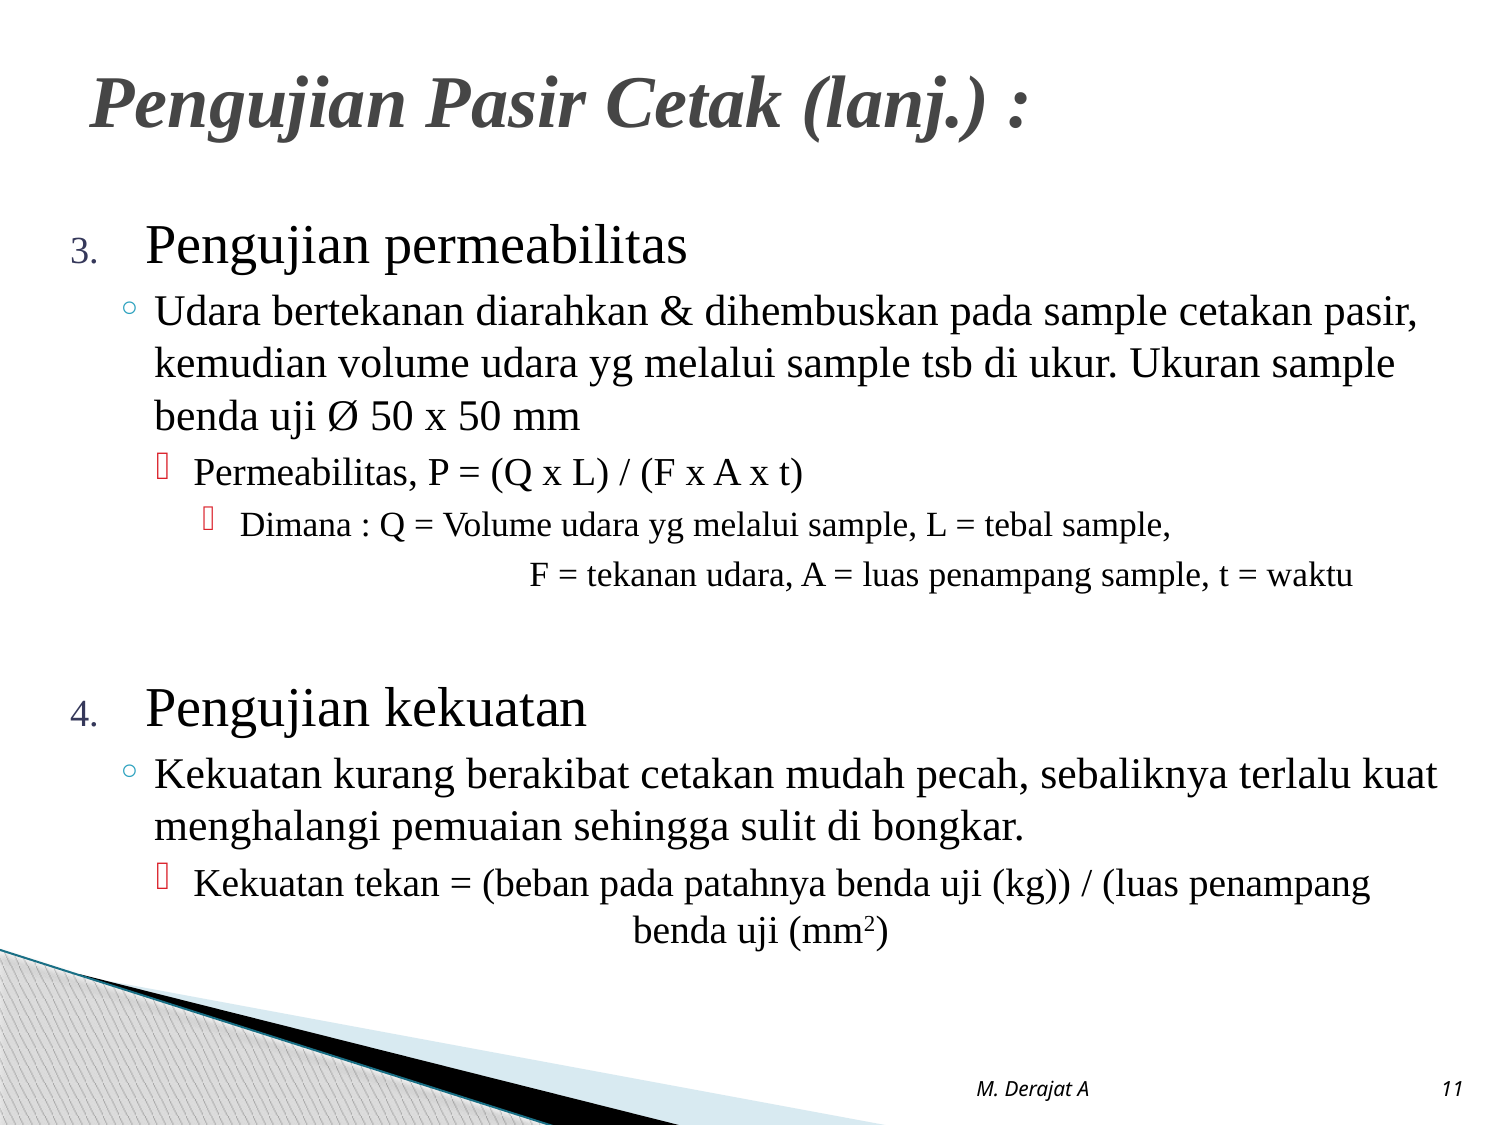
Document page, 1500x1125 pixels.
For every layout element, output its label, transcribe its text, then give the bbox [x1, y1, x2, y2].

slide_number 11 [1418, 1051, 1479, 1112]
list Pengujian permeabilitas Udara bertekanan diarahkan & dihembuskan pada sample cetakan pasir, kemudian volume udara yg melalui sample tsb di ukur. Ukuran sample benda uji Ø 50 x 50 mm Permeabilitas, P = (Q x L) / (F x A x t) Dimana : Q = Volume udara yg melalui sample, L = tebal sample, F = tekanan udara, A = luas penampang sample, t = waktu Pengujian kekuatan Kekuatan kurang berakibat cetakan mudah pecah, sebaliknya terlalu kuat menghalangi pemuaian sehingga sulit di bongkar. Kekuatan tekan = (beban pada patahnya benda uji (kg)) / (luas penampang benda uji (mm2) [37, 200, 1463, 1000]
footer M. Derajat A [718, 1051, 1105, 1112]
title Pengujian Pasir Cetak (lanj.) : [75, 45, 1425, 150]
